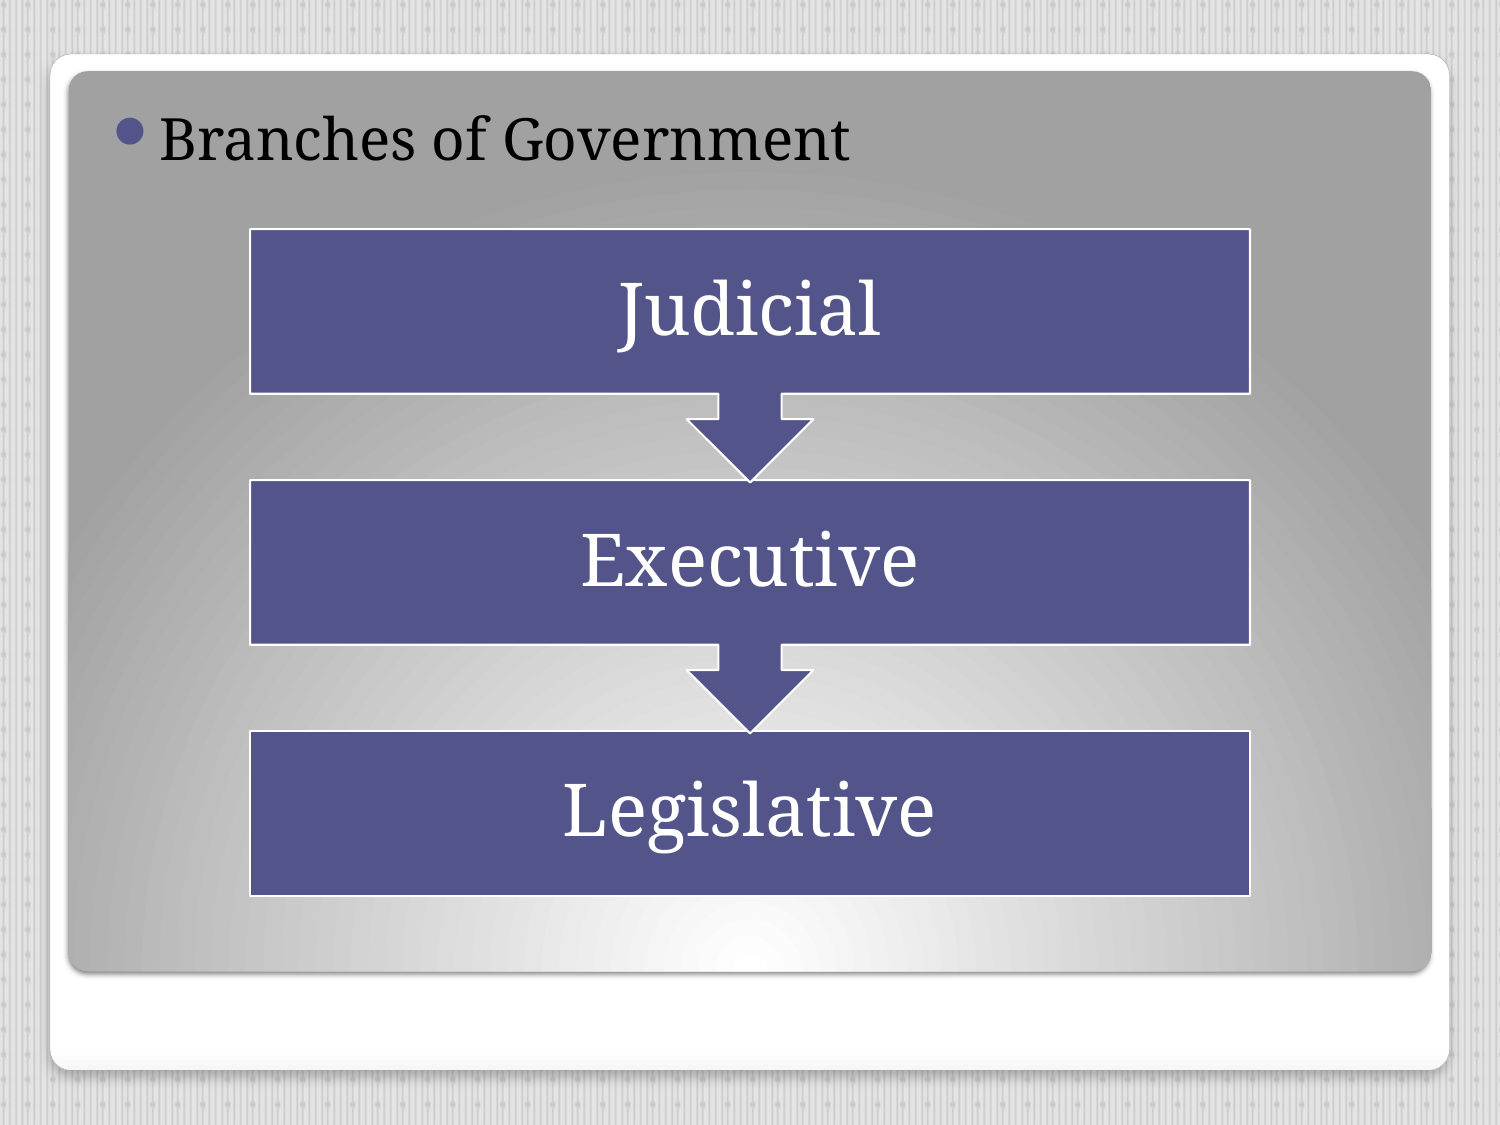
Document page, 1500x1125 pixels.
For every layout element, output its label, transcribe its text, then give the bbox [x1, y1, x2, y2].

list Branches of Government [82, 86, 1425, 774]
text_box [249, 228, 1251, 897]
